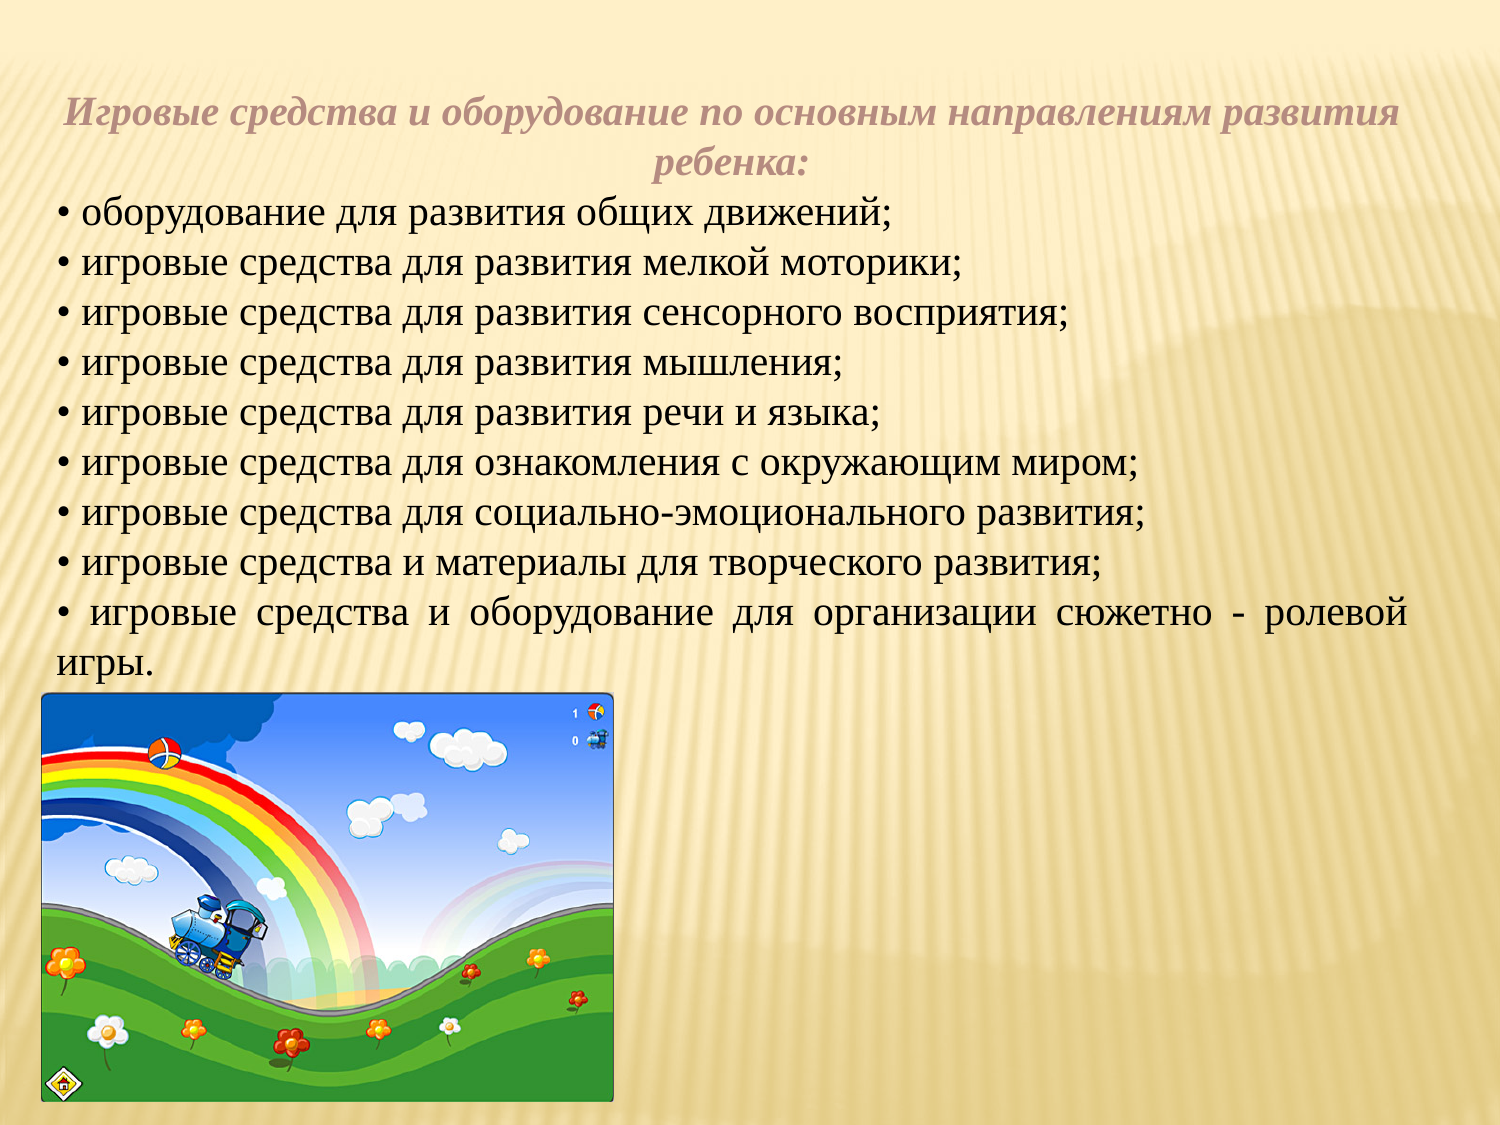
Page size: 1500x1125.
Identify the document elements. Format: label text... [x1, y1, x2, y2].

picture [40, 692, 614, 1102]
text_box Игровые средства и оборудование по основным направлениям развития ребенка: • оборудование для развития общих движений; • игровые средства для развития мелкой моторики; • игровые средства для развития сенсорного восприятия; • игровые средства для развития мышления; • игровые средства для развития речи и языка; • игровые средства для ознакомления с окружающим миром; • игровые средства для социально-эмоционального развития; • игровые средства и материалы для творческого развития; • игровые средства и оборудование для организации сюжетно - ролевой игры. [41, 76, 1424, 692]
